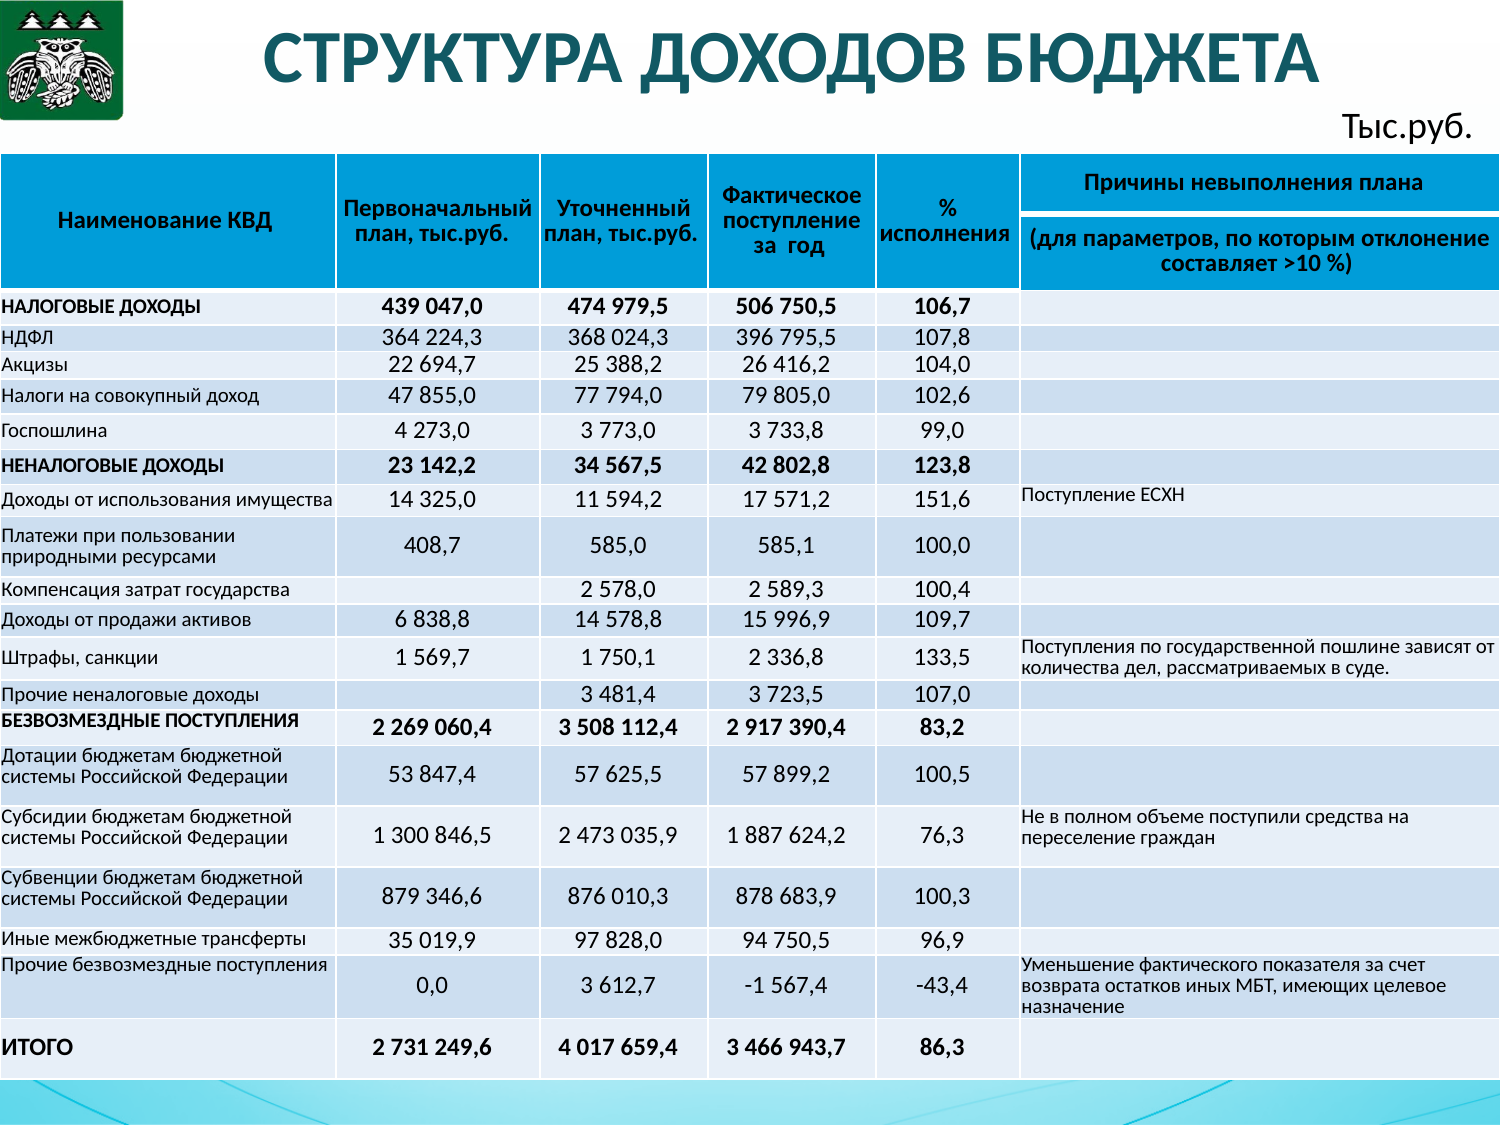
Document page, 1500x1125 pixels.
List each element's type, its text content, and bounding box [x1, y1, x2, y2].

table_header Наименование КВД [1, 154, 335, 288]
table_cell 1 750,1 [541, 638, 707, 679]
table_cell 77 794,0 [541, 380, 707, 413]
table_cell 439 047,0 [337, 293, 539, 324]
table_cell ИТОГО [1, 1019, 335, 1078]
table_cell 57 899,2 [709, 746, 875, 805]
picture [0, 0, 127, 131]
table_cell 83,2 [877, 711, 1019, 745]
table_header Фактическое поступление за год [709, 154, 875, 288]
table_cell [1021, 291, 1499, 324]
table_cell 47 855,0 [337, 380, 539, 413]
table_cell 1 569,7 [337, 638, 539, 679]
table_cell Субсидии бюджетам бюджетной системы Российской Федерации [1, 807, 335, 866]
table_cell [1021, 929, 1499, 954]
table_cell НЕНАЛОГОВЫЕ ДОХОДЫ [1, 450, 335, 484]
text_box Тыс.руб. [1314, 103, 1500, 143]
table_cell 878 683,9 [709, 868, 875, 927]
table_cell 17 571,2 [709, 485, 875, 516]
table_cell 585,0 [541, 517, 707, 576]
table_cell [1021, 681, 1499, 709]
table_cell 100,4 [877, 578, 1019, 603]
table_header % исполнения [877, 154, 1019, 288]
table_cell 15 996,9 [709, 605, 875, 636]
table_cell Поступление ЕСХН [1021, 485, 1499, 516]
table_cell 1 887 624,2 [709, 807, 875, 866]
table_cell 3 508 112,4 [541, 711, 707, 745]
table_cell 1 300 846,5 [337, 807, 539, 866]
table_cell 2 269 060,4 [337, 711, 539, 745]
table_cell Субвенции бюджетам бюджетной системы Российской Федерации [1, 868, 335, 927]
title СТРУКТУРА ДОХОДОВ БЮДЖЕТА [117, 0, 1468, 106]
table_cell 3 733,8 [709, 415, 875, 449]
table_cell 4 017 659,4 [541, 1019, 707, 1078]
table_cell 0,0 [337, 956, 539, 1018]
table_cell 396 795,5 [709, 326, 875, 351]
table_cell Прочие неналоговые доходы [1, 681, 335, 709]
table_cell 2 336,8 [709, 638, 875, 679]
table_cell 25 388,2 [541, 352, 707, 378]
table_cell 2 731 249,6 [337, 1019, 539, 1078]
table_cell Акцизы [1, 352, 335, 378]
table_cell 879 346,6 [337, 868, 539, 927]
table_cell [1021, 352, 1499, 378]
table_cell БЕЗВОЗМЕЗДНЫЕ ПОСТУПЛЕНИЯ [1, 711, 335, 745]
table_cell 23 142,2 [337, 450, 539, 484]
table_cell Поступления по государственной пошлине зависят от количества дел, рассматриваемых в суде. [1021, 638, 1499, 679]
table_cell [1021, 326, 1499, 351]
table_cell [1021, 380, 1499, 413]
table_cell [1021, 868, 1499, 927]
table_cell 86,3 [877, 1019, 1019, 1078]
table_cell 53 847,4 [337, 746, 539, 805]
table_cell 94 750,5 [709, 929, 875, 954]
table_cell 368 024,3 [541, 326, 707, 351]
table_cell 408,7 [337, 517, 539, 576]
table_cell 35 019,9 [337, 929, 539, 954]
table_cell 104,0 [877, 352, 1019, 378]
table_cell 107,0 [877, 681, 1019, 709]
table_cell [1021, 450, 1499, 484]
table_cell 3 481,4 [541, 681, 707, 709]
table_cell 364 224,3 [337, 326, 539, 351]
table_cell 585,1 [709, 517, 875, 576]
table_cell [1021, 711, 1499, 745]
table_cell Дотации бюджетам бюджетной системы Российской Федерации [1, 746, 335, 805]
table_cell 102,6 [877, 380, 1019, 413]
table_cell 3 723,5 [709, 681, 875, 709]
table_cell 474 979,5 [541, 293, 707, 324]
table_cell 100,5 [877, 746, 1019, 805]
table_cell -1 567,4 [709, 956, 875, 1018]
table_cell 151,6 [877, 485, 1019, 516]
table_cell Прочие безвозмездные поступления [1, 956, 335, 1018]
table_cell Иные межбюджетные трансферты [1, 929, 335, 954]
table_cell 133,5 [877, 638, 1019, 679]
table_cell Платежи при пользовании природными ресурсами [1, 517, 335, 576]
table_cell [1021, 415, 1499, 449]
table_cell 2 589,3 [709, 578, 875, 603]
table_cell 22 694,7 [337, 352, 539, 378]
table_header Уточненный план, тыс.руб. [541, 154, 707, 288]
table_cell [337, 578, 539, 603]
table_cell 76,3 [877, 807, 1019, 866]
table_cell 96,9 [877, 929, 1019, 954]
table_cell 123,8 [877, 450, 1019, 484]
table_cell [1021, 578, 1499, 603]
table_cell Уменьшение фактического показателя за счет возврата остатков иных МБТ, имеющих целевое назначение [1021, 956, 1499, 1018]
table_cell 26 416,2 [709, 352, 875, 378]
table_cell [1021, 517, 1499, 576]
table_header Первоначальный план, тыс.руб. [337, 154, 539, 288]
table_cell 100,0 [877, 517, 1019, 576]
table_cell 107,8 [877, 326, 1019, 351]
table_cell 3 612,7 [541, 956, 707, 1018]
table_cell НАЛОГОВЫЕ ДОХОДЫ [1, 293, 335, 324]
table_cell 11 594,2 [541, 485, 707, 516]
table_cell 2 578,0 [541, 578, 707, 603]
table_cell 3 466 943,7 [709, 1019, 875, 1078]
table_cell 79 805,0 [709, 380, 875, 413]
table_cell Компенсация затрат государства [1, 578, 335, 603]
table_cell Доходы от продажи активов [1, 605, 335, 636]
table_cell 106,7 [877, 293, 1019, 324]
table_cell 3 773,0 [541, 415, 707, 449]
table_cell -43,4 [877, 956, 1019, 1018]
table_cell 506 750,5 [709, 293, 875, 324]
table_cell 100,3 [877, 868, 1019, 927]
table_cell 4 273,0 [337, 415, 539, 449]
table_cell 2 917 390,4 [709, 711, 875, 745]
table_cell 57 625,5 [541, 746, 707, 805]
table_cell 876 010,3 [541, 868, 707, 927]
table_header Причины невыполнения плана [1021, 154, 1499, 211]
table_cell [1021, 605, 1499, 636]
table_cell Налоги на совокупный доход [1, 380, 335, 413]
table_cell 34 567,5 [541, 450, 707, 484]
table_cell 99,0 [877, 415, 1019, 449]
table_cell Не в полном объеме поступили средства на переселение граждан [1021, 807, 1499, 866]
table_cell Доходы от использования имущества [1, 485, 335, 516]
table_cell 109,7 [877, 605, 1019, 636]
table_cell 2 473 035,9 [541, 807, 707, 866]
table_cell НДФЛ [1, 326, 335, 351]
table_cell 42 802,8 [709, 450, 875, 484]
table_cell 14 325,0 [337, 485, 539, 516]
table_cell [337, 681, 539, 709]
table_cell 97 828,0 [541, 929, 707, 954]
table_cell Госпошлина [1, 415, 335, 449]
table_cell 6 838,8 [337, 605, 539, 636]
table_cell [1021, 746, 1499, 805]
table_cell Штрафы, санкции [1, 638, 335, 679]
table_cell [1021, 1019, 1499, 1078]
table_cell 14 578,8 [541, 605, 707, 636]
table_cell (для параметров, по которым отклонение составляет >10 %) [1021, 217, 1499, 290]
